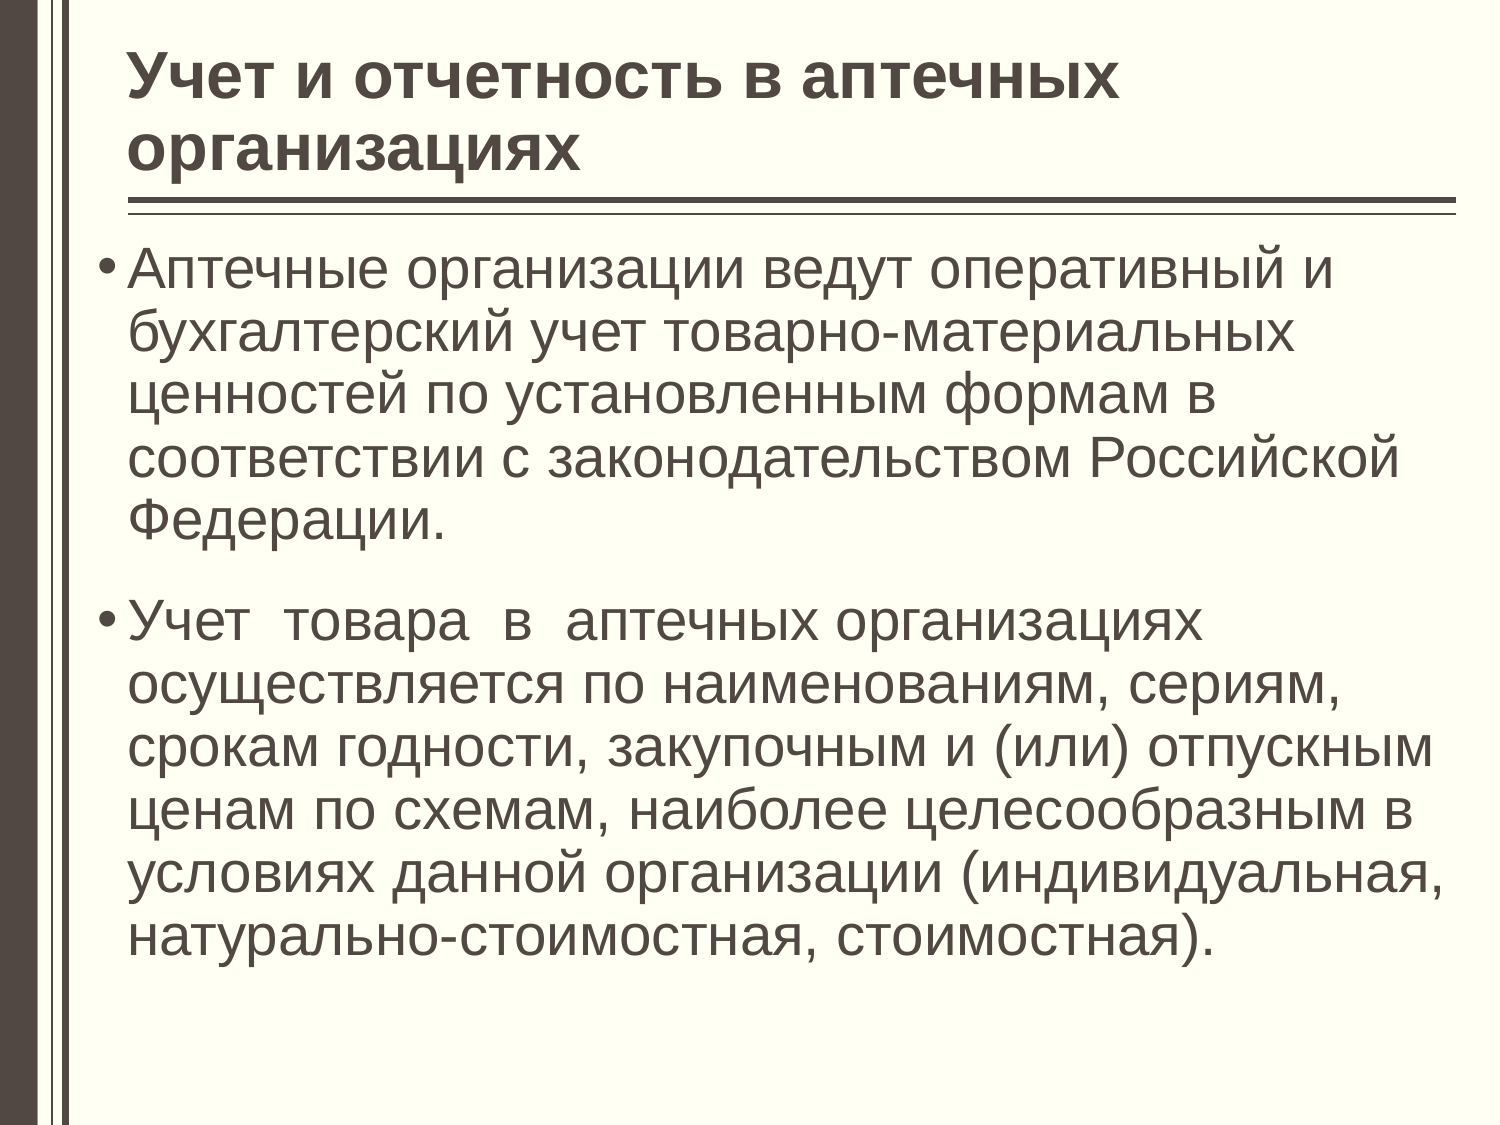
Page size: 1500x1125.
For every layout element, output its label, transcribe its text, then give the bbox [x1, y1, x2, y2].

list Аптечные организации ведут оперативный и бухгалтерский учет товарно-материальных ценностей по установленным формам в соответствии с законодательством Российской Федерации. Учет товара в аптечных организациях осуществляется по наименованиям, сериям, срокам годности, закупочным и (или) отпускным ценам по схемам, наиболее целесообразным в условиях данной организации (индивидуальная, натурально-стоимостная, стоимостная). [97, 230, 1457, 1067]
title Учет и отчетность в аптечных организациях [126, 12, 1457, 193]
